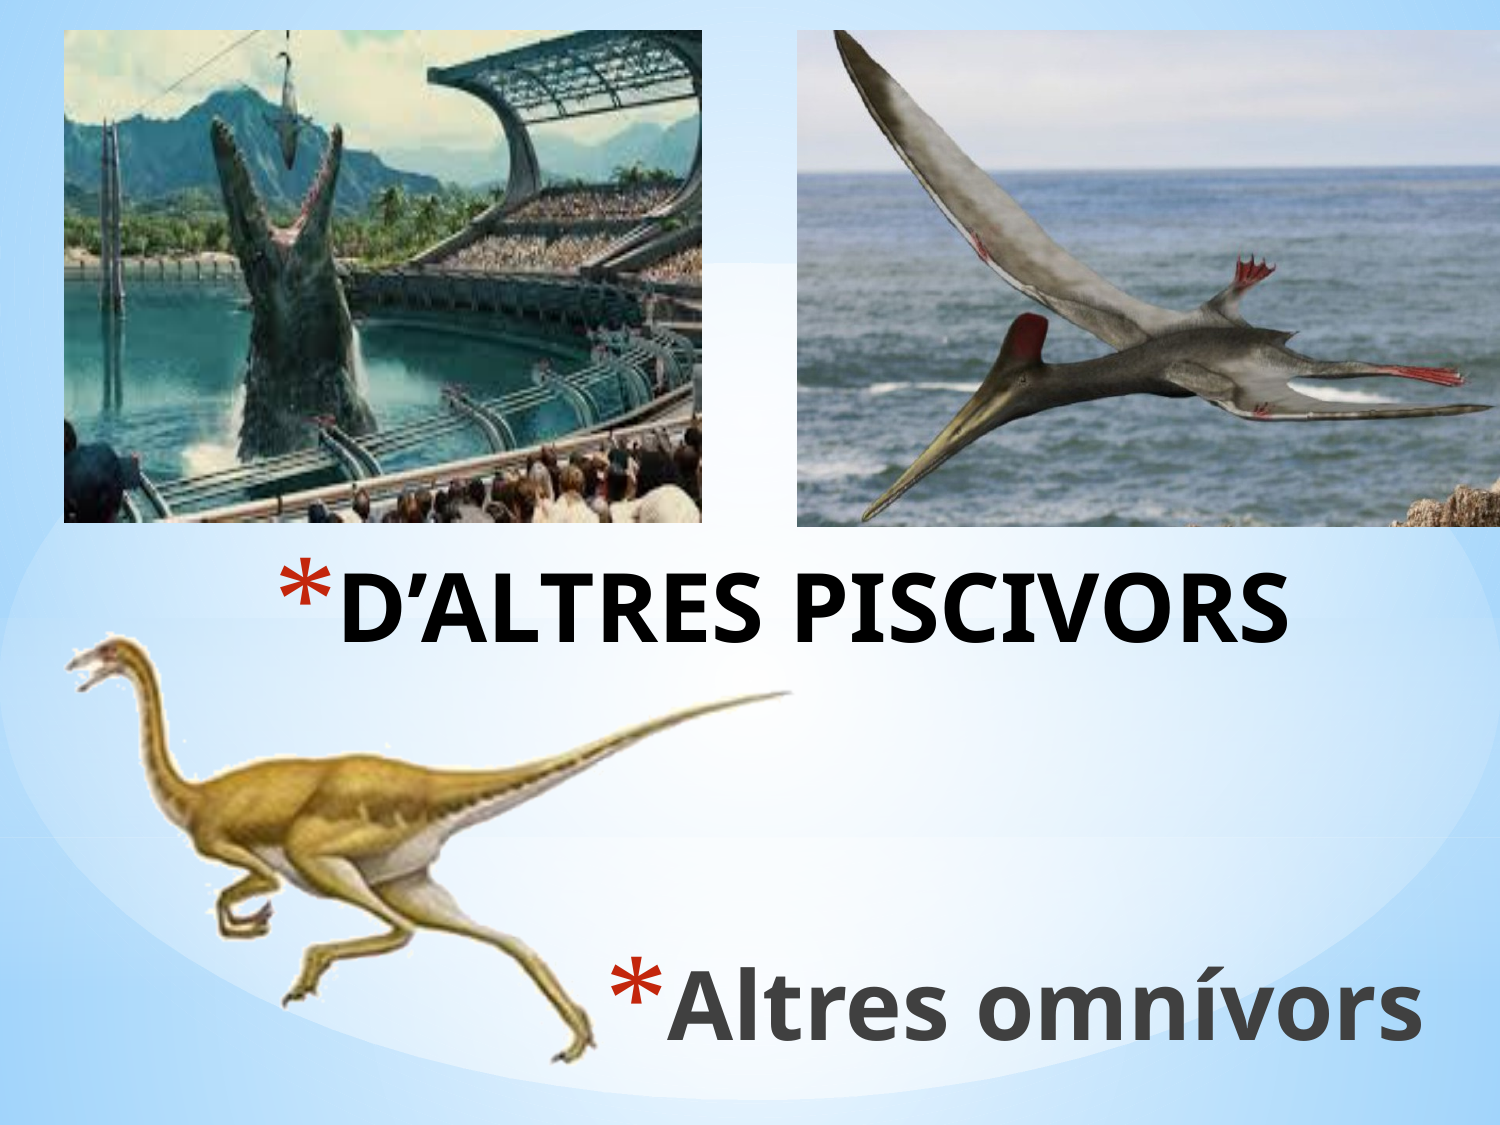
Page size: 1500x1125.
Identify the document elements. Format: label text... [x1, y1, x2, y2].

picture [64, 30, 703, 523]
picture [29, 604, 832, 1084]
text_box Altres omnívors [371, 937, 1441, 1125]
picture [796, 30, 1500, 527]
title D’ALTRES PISCIVORS [206, 538, 1307, 680]
